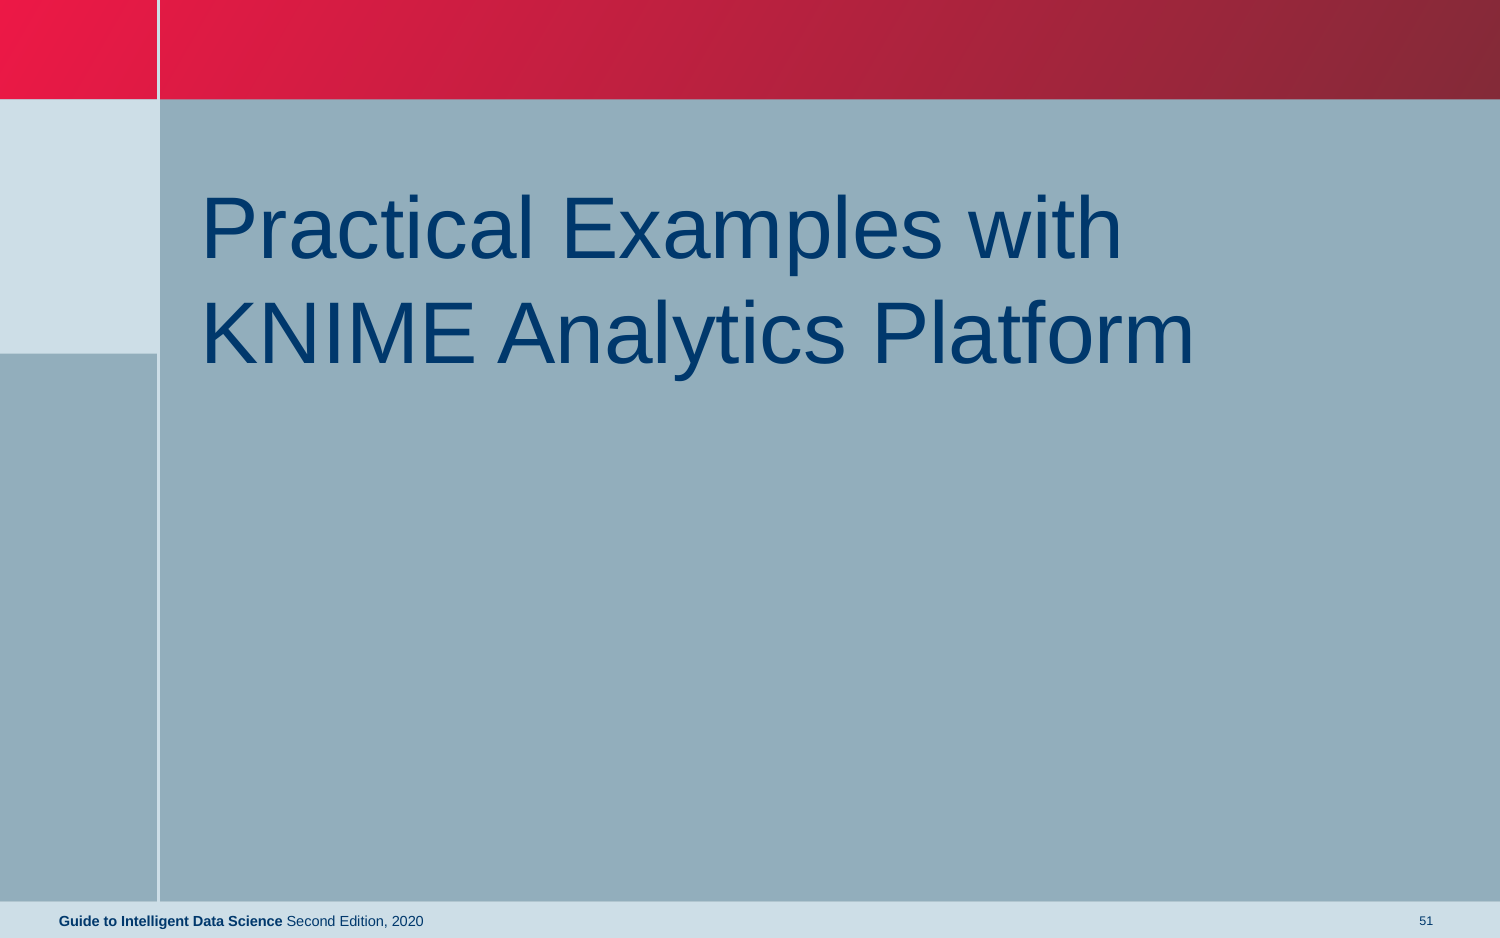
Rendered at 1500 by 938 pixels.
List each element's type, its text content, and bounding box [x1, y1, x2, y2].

title Practical Examples with KNIME Analytics Platform [200, 171, 1327, 490]
slide_number 51 [1411, 900, 1442, 938]
footer Guide to Intelligent Data Science Second Edition, 2020 [58, 900, 717, 938]
